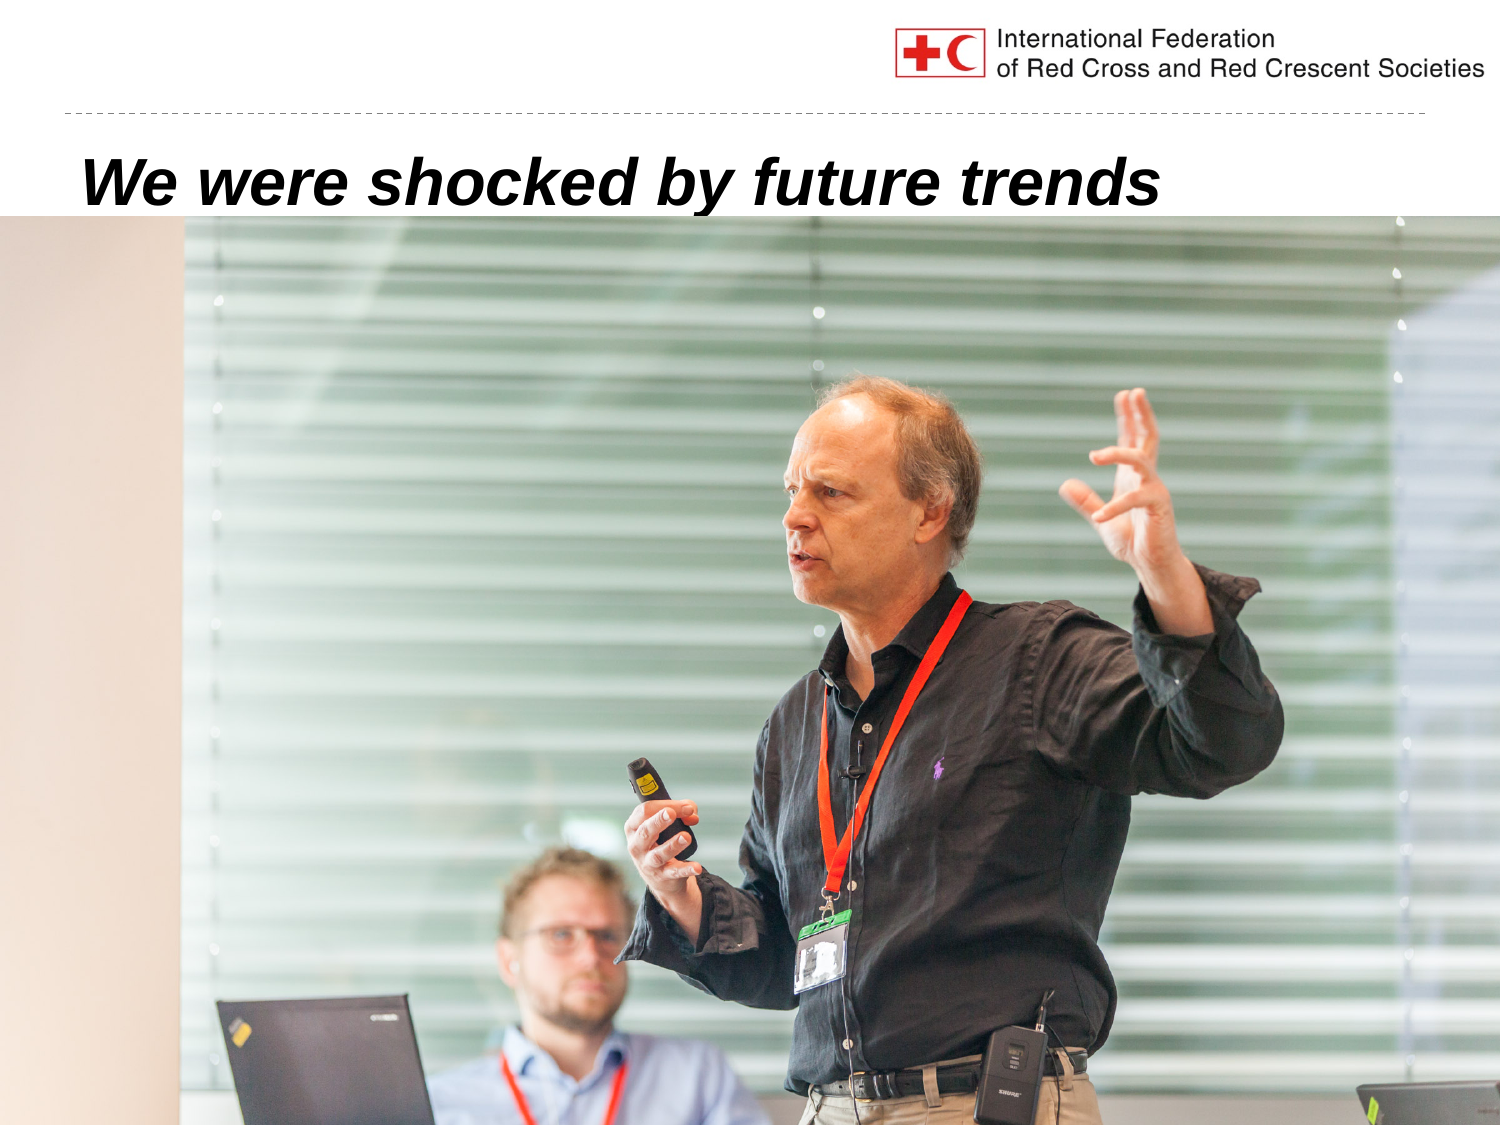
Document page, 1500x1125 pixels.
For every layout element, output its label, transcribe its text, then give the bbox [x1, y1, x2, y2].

picture [0, 215, 1500, 1125]
title We were shocked by future trends [64, 125, 1424, 214]
picture [880, 7, 1495, 98]
